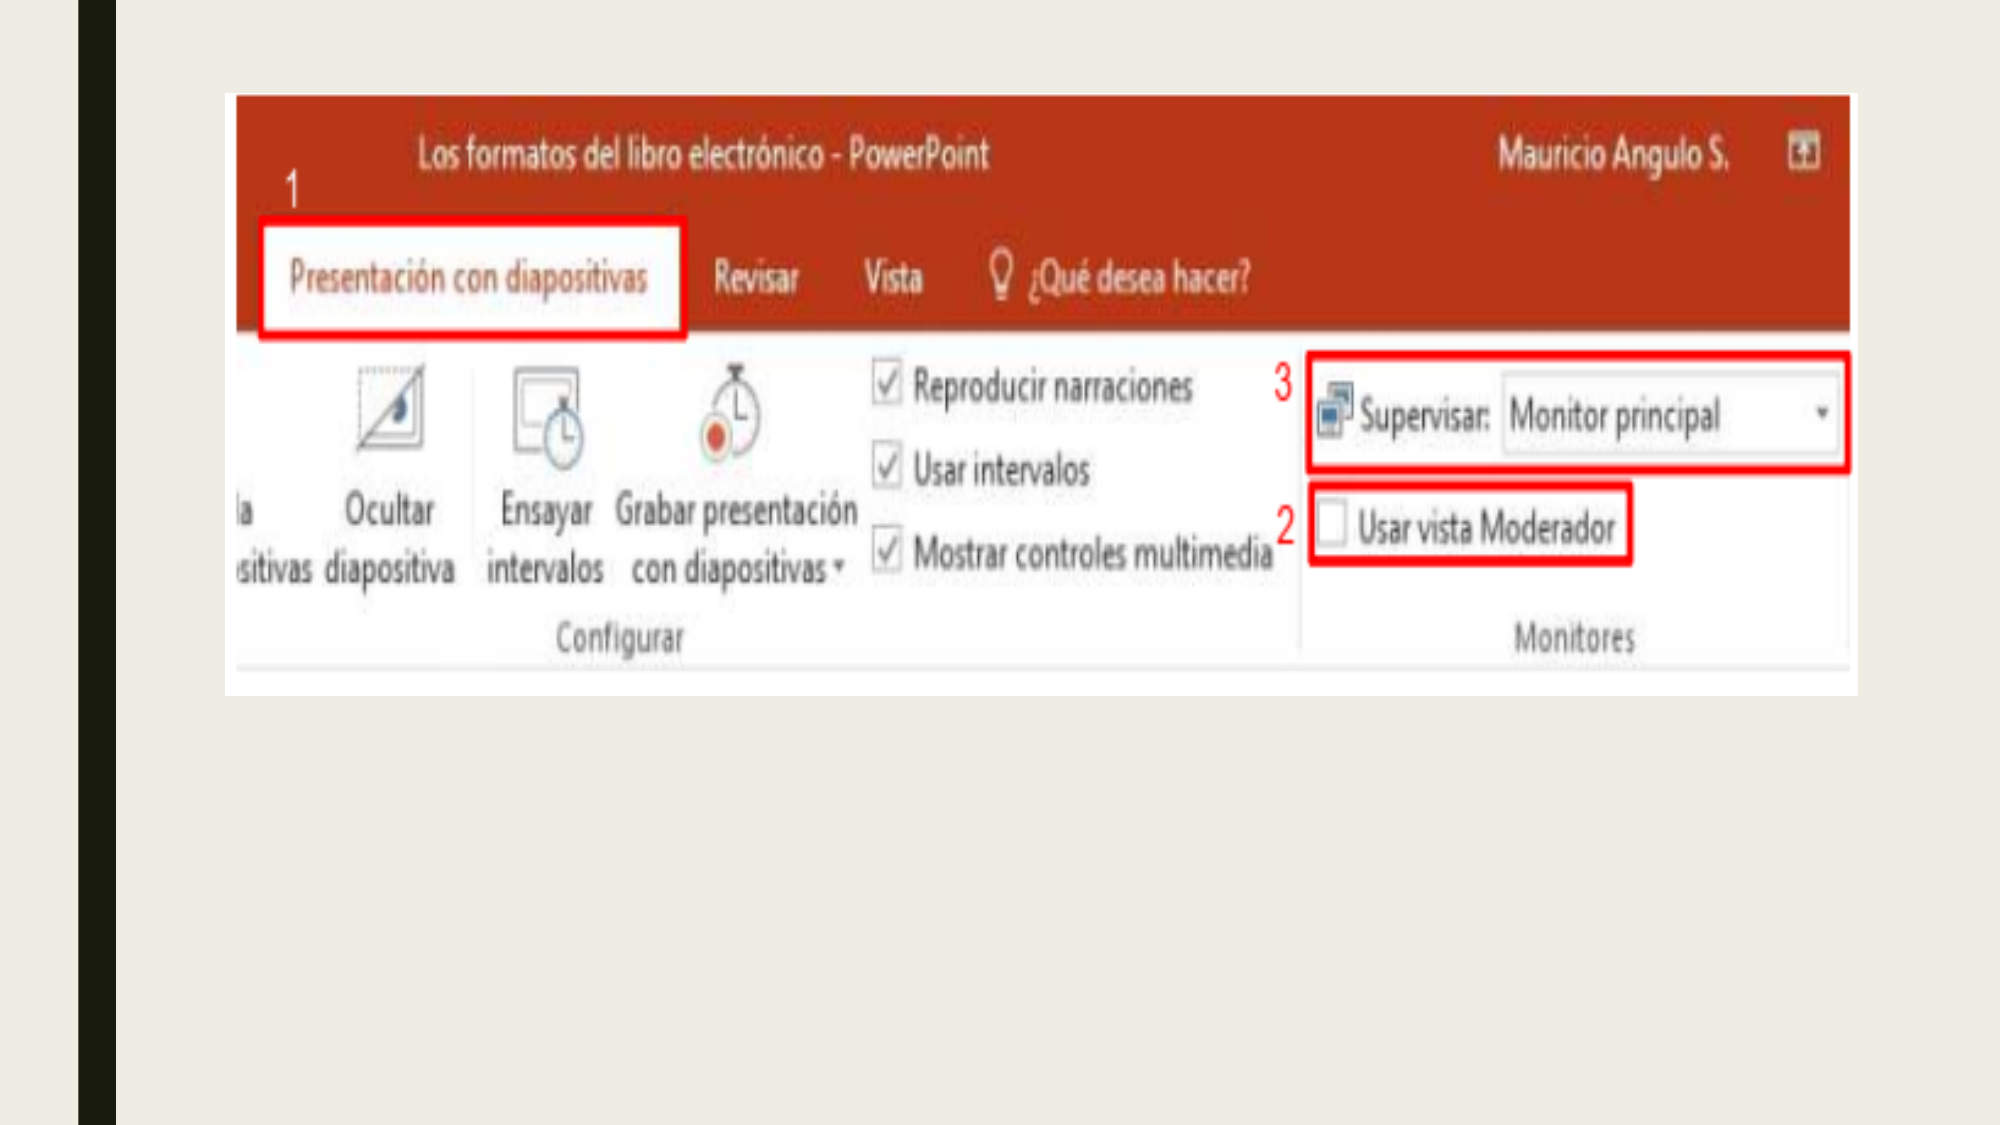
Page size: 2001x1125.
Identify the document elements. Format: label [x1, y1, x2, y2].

picture [224, 93, 1858, 696]
